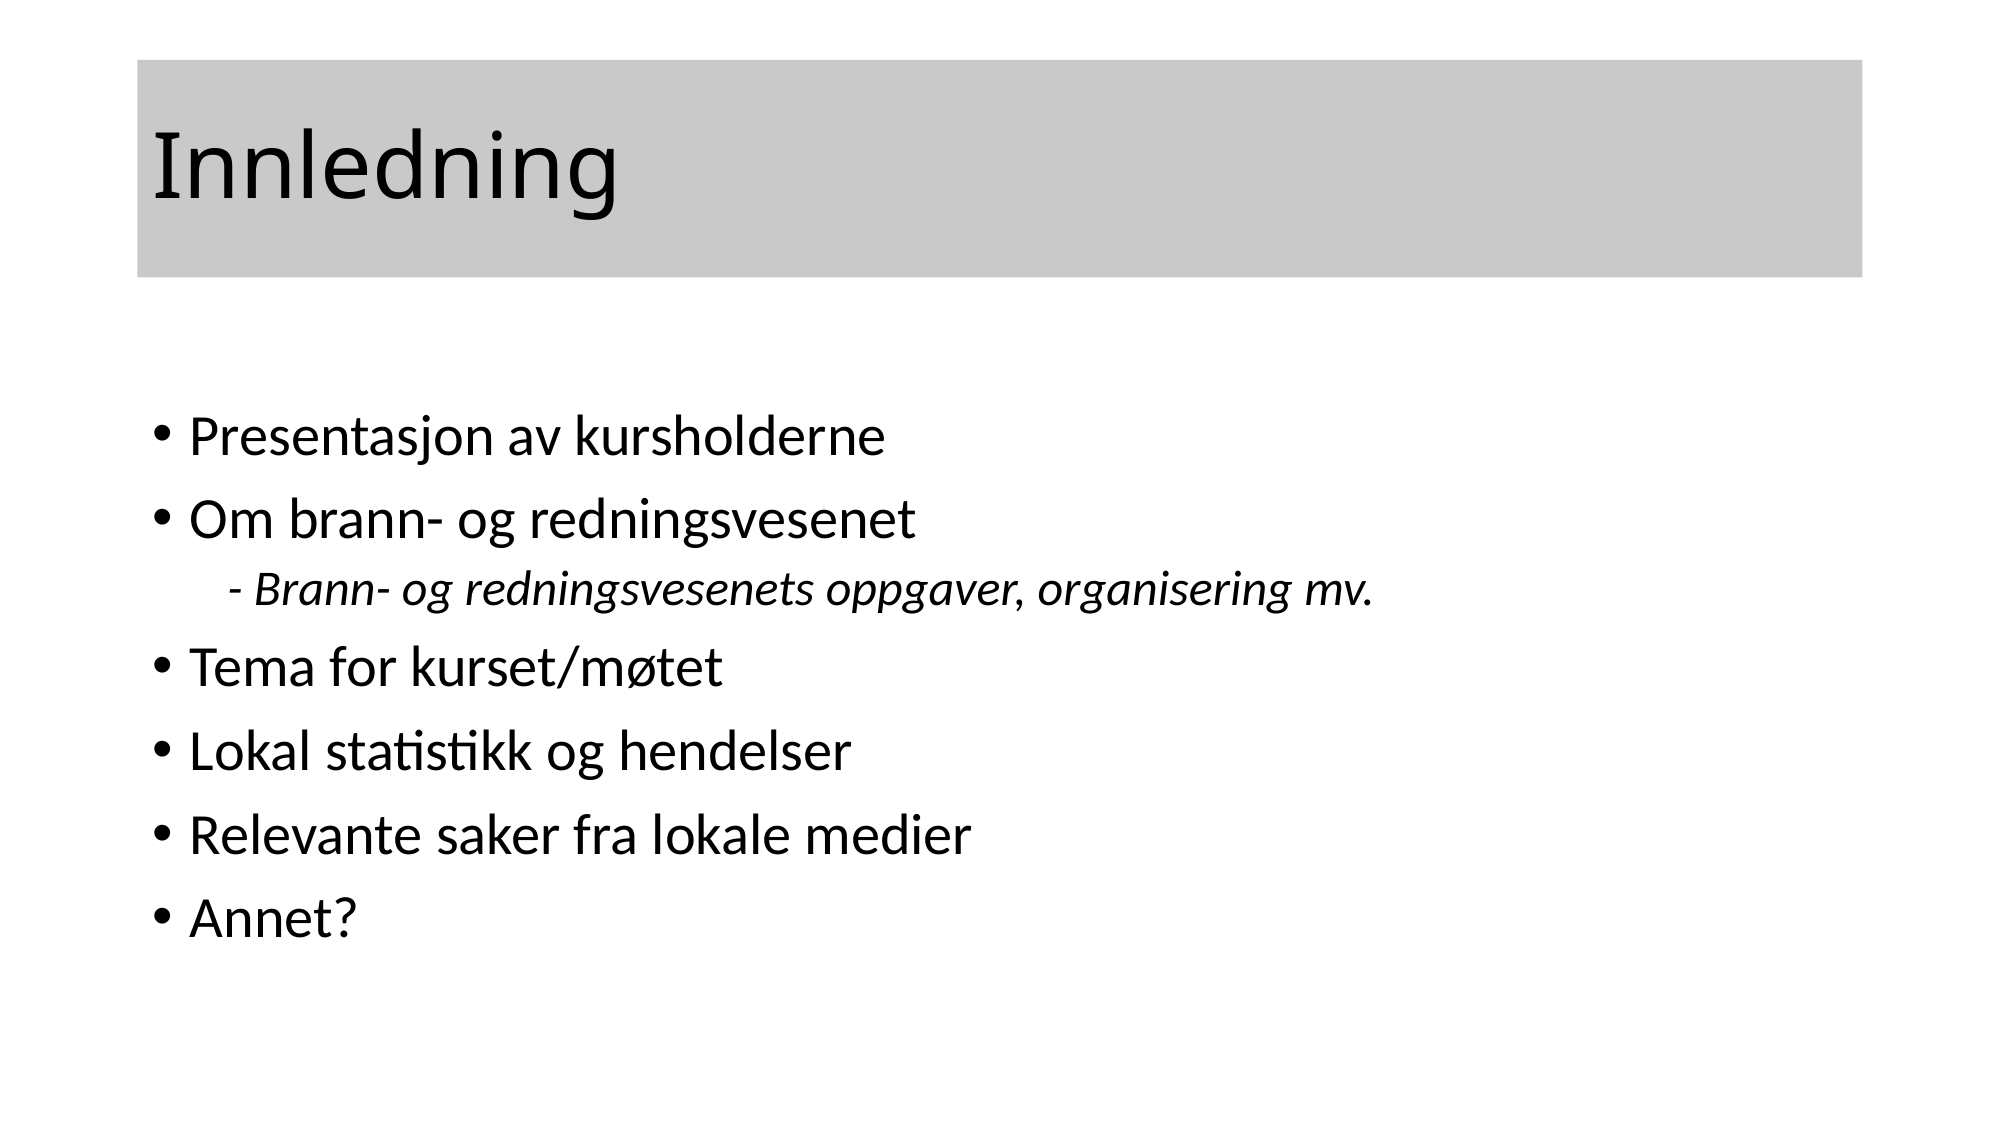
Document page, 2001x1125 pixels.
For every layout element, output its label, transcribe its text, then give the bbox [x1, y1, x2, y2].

title Innledning [137, 59, 1863, 278]
list Presentasjon av kursholderne Om brann- og redningsvesenet - Brann- og redningsvesenets oppgaver, organisering mv. Tema for kurset/møtet Lokal statistikk og hendelser Relevante saker fra lokale medier Annet? [137, 306, 1863, 1021]
